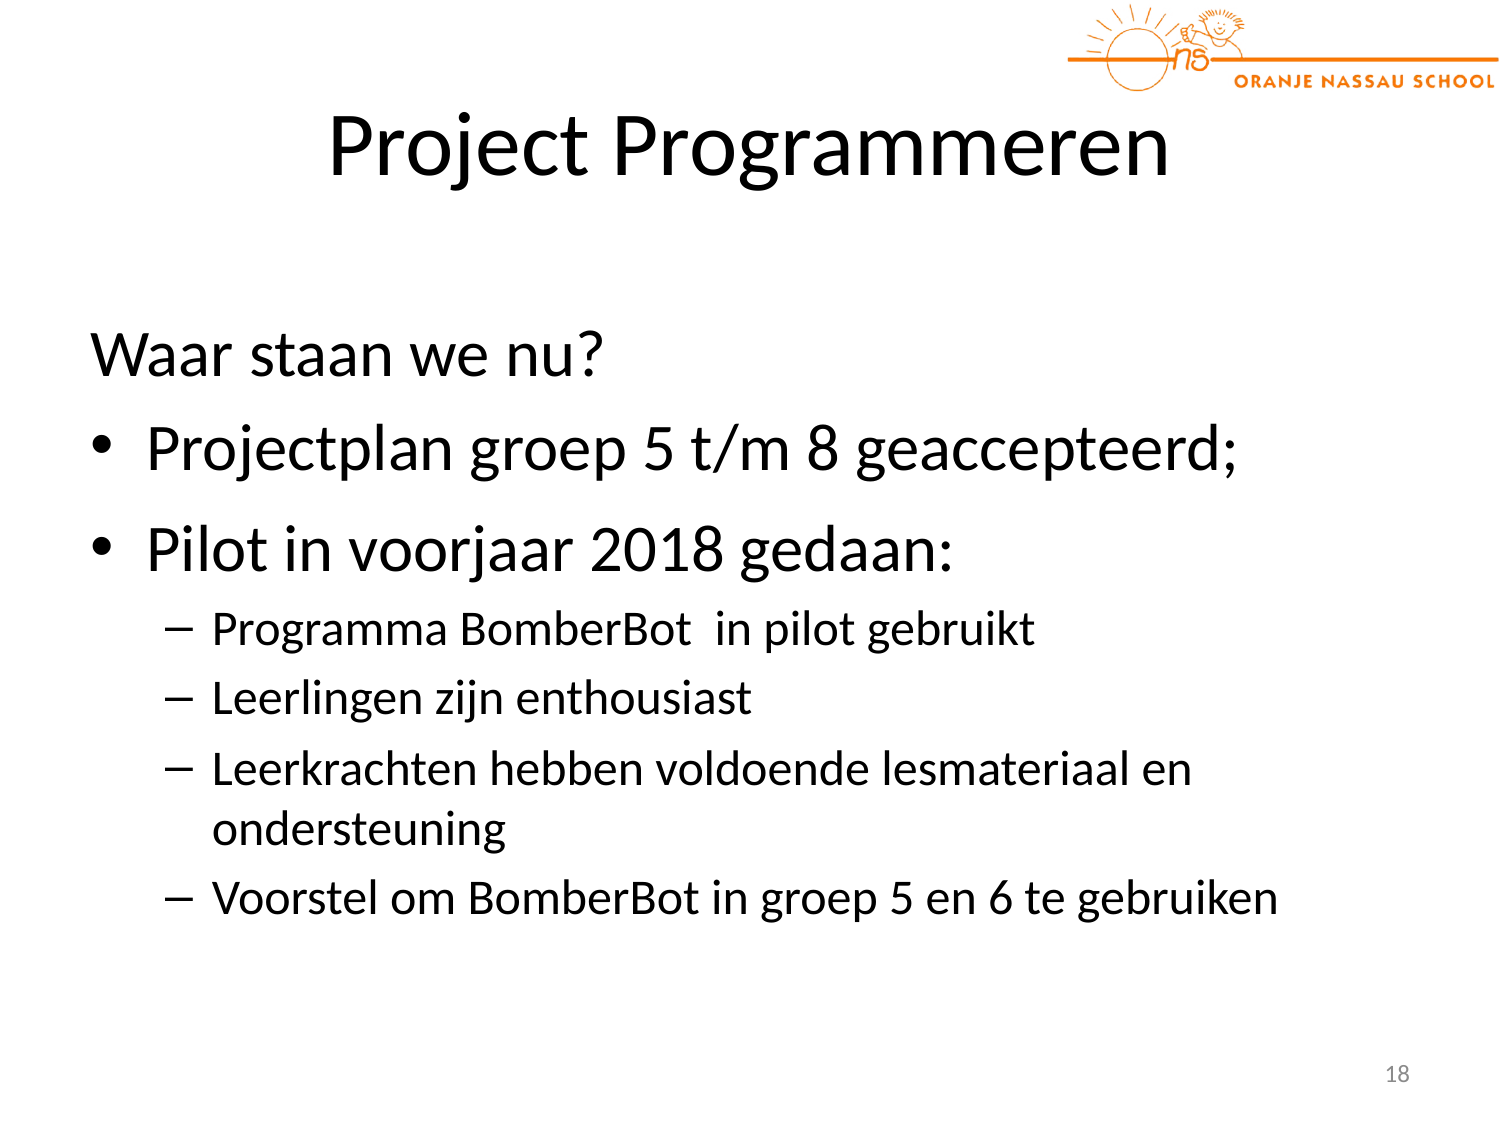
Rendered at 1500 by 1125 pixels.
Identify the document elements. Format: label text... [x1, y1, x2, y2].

slide_number 18 [1074, 1042, 1425, 1103]
list Waar staan we nu? Projectplan groep 5 t/m 8 geaccepteerd; Pilot in voorjaar 2018 gedaan: Programma BomberBot in pilot gebruikt Leerlingen zijn enthousiast Leerkrachten hebben voldoende lesmateriaal en ondersteuning Voorstel om BomberBot in groep 5 en 6 te gebruiken [75, 262, 1425, 1043]
title Project Programmeren [75, 45, 1425, 233]
picture [1064, 0, 1500, 95]
